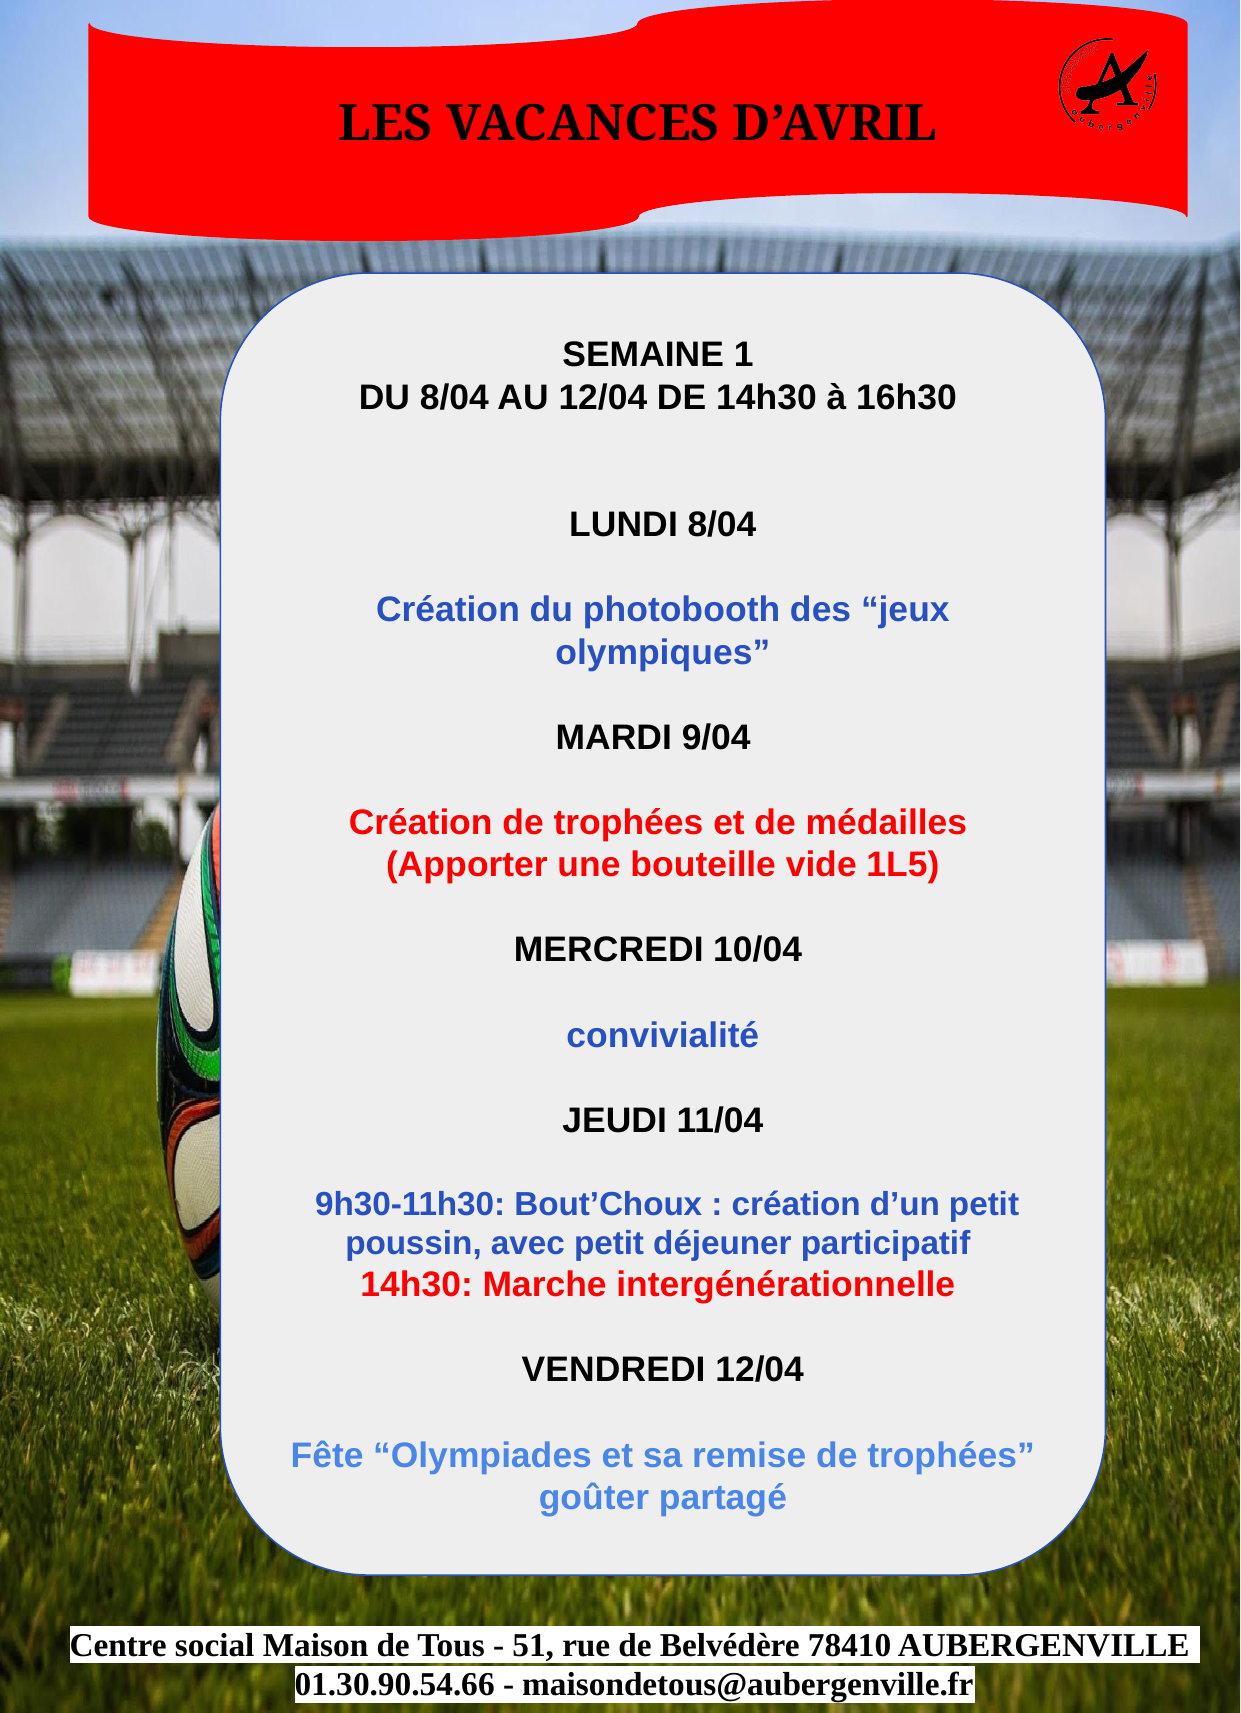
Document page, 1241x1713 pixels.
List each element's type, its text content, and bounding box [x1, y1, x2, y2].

picture [0, 0, 1241, 1713]
text_box Centre social Maison de Tous - 51, rue de Belvédère 78410 AUBERGENVILLE 01.30.90.54.66 - maisondetous@aubergenville.fr [54, 1607, 1215, 1713]
text_box SEMAINE 1 DU 8/04 AU 12/04 DE 14h30 à 16h30 LUNDI 8/04 Création du photobooth des “jeux olympiques” MARDI 9/04 Création de trophées et de médailles (Apporter une bouteille vide 1L5) MERCREDI 10/04 convivialité JEUDI 11/04 9h30-11h30: Bout’Choux : création d’un petit poussin, avec petit déjeuner participatif 14h30: Marche intergénérationnelle VENDREDI 12/04 Fête “Olympiades et sa remise de trophées” goûter partagé [220, 273, 1106, 1576]
text_box LES VACANCES D’AVRIL [89, 0, 1187, 241]
picture [1056, 36, 1158, 133]
